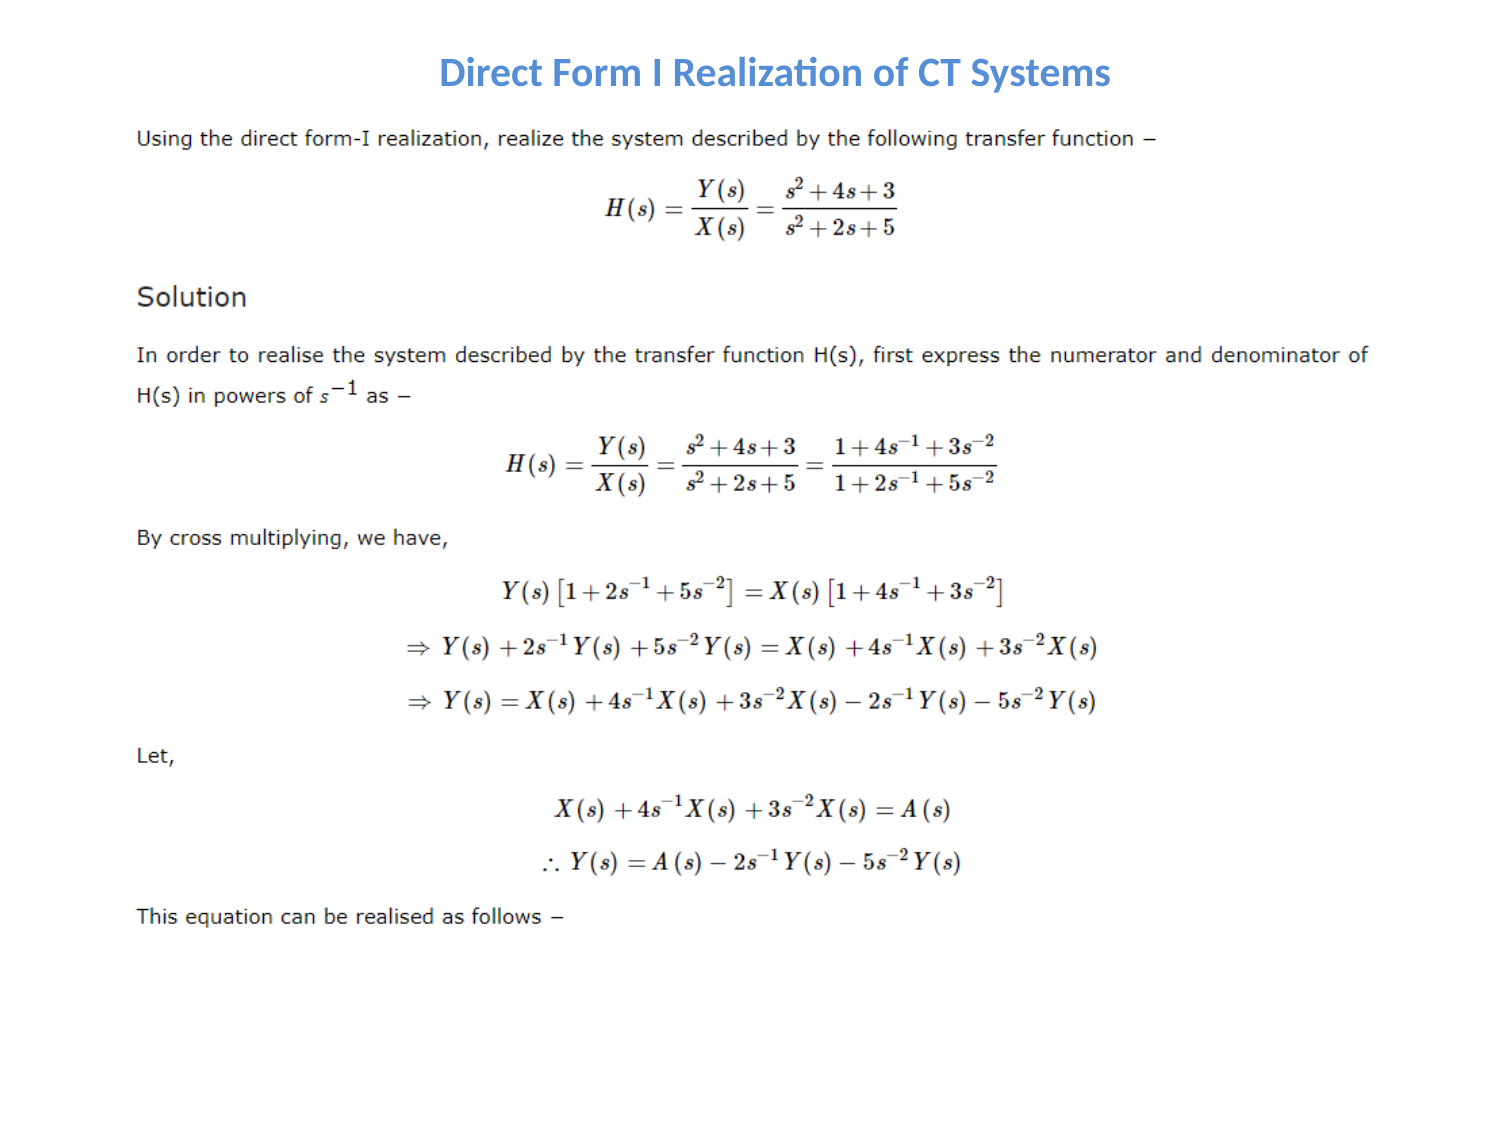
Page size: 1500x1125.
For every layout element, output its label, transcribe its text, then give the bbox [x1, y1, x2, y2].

picture [124, 112, 1399, 952]
text_box Direct Form I Realization of CT Systems [424, 37, 1127, 103]
